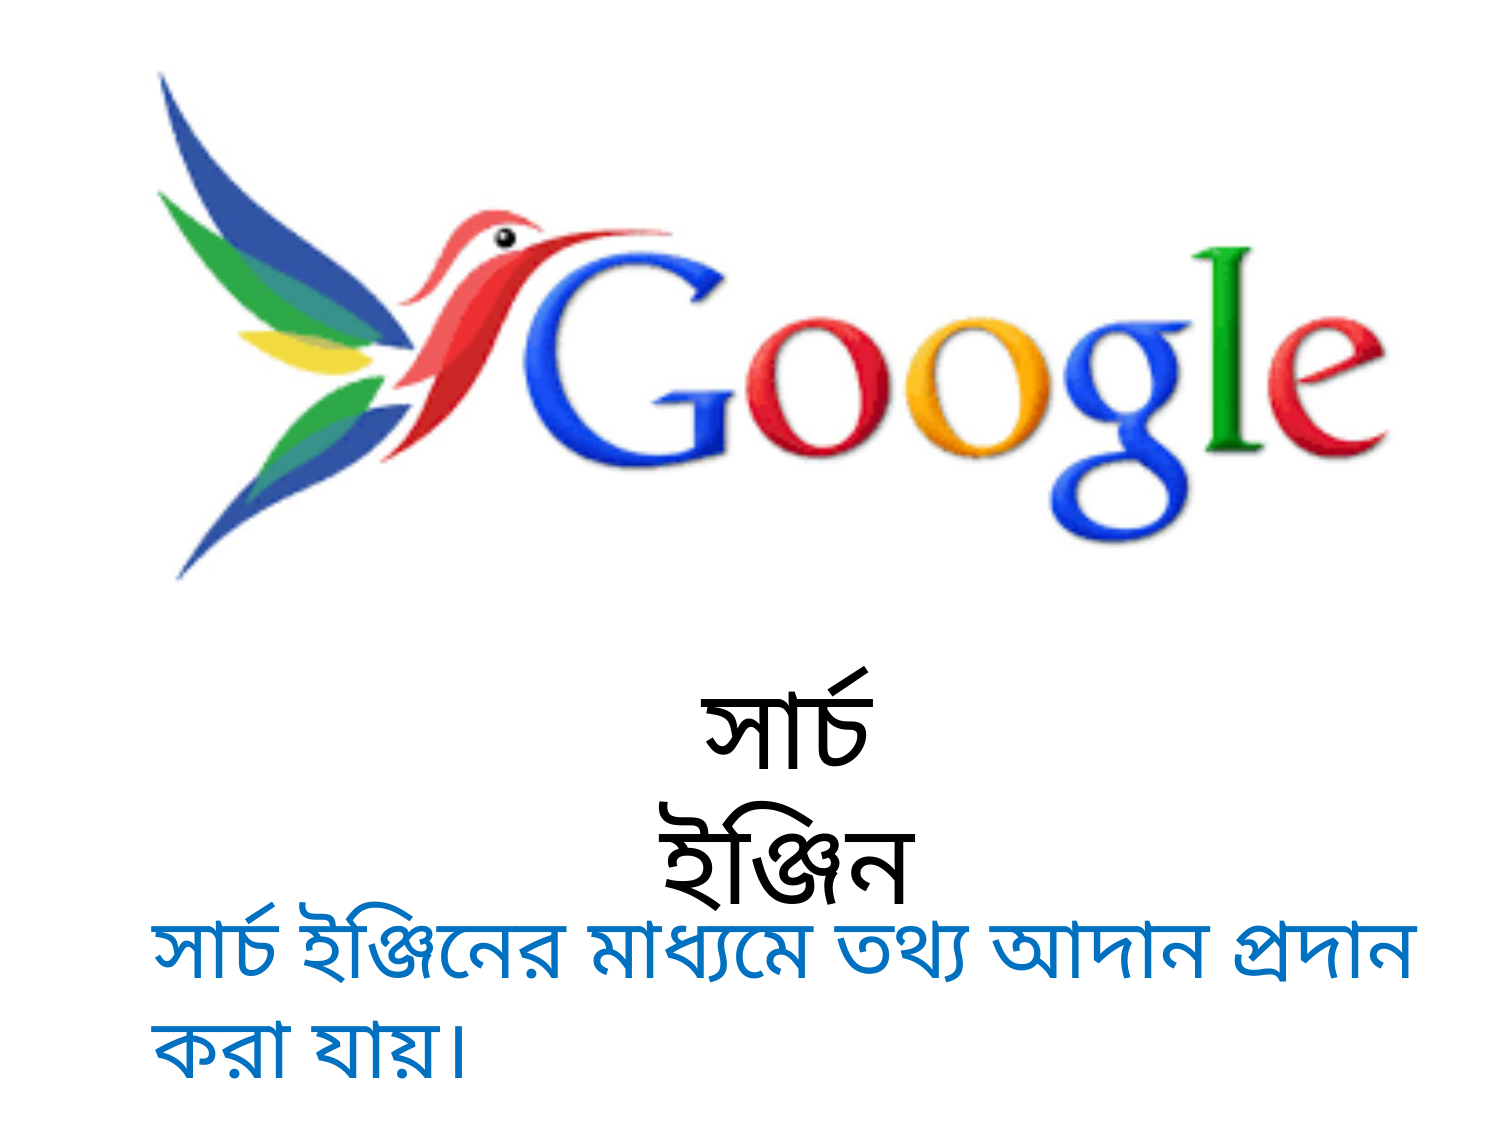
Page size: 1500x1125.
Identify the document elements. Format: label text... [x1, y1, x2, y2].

text_box সার্চ ইঞ্জিনের মাধ্যমে তথ্য আদান প্রদান করা যায়। [137, 887, 1438, 1103]
text_box সার্চ ইঞ্জিন [575, 649, 1000, 887]
picture [137, 62, 1408, 592]
